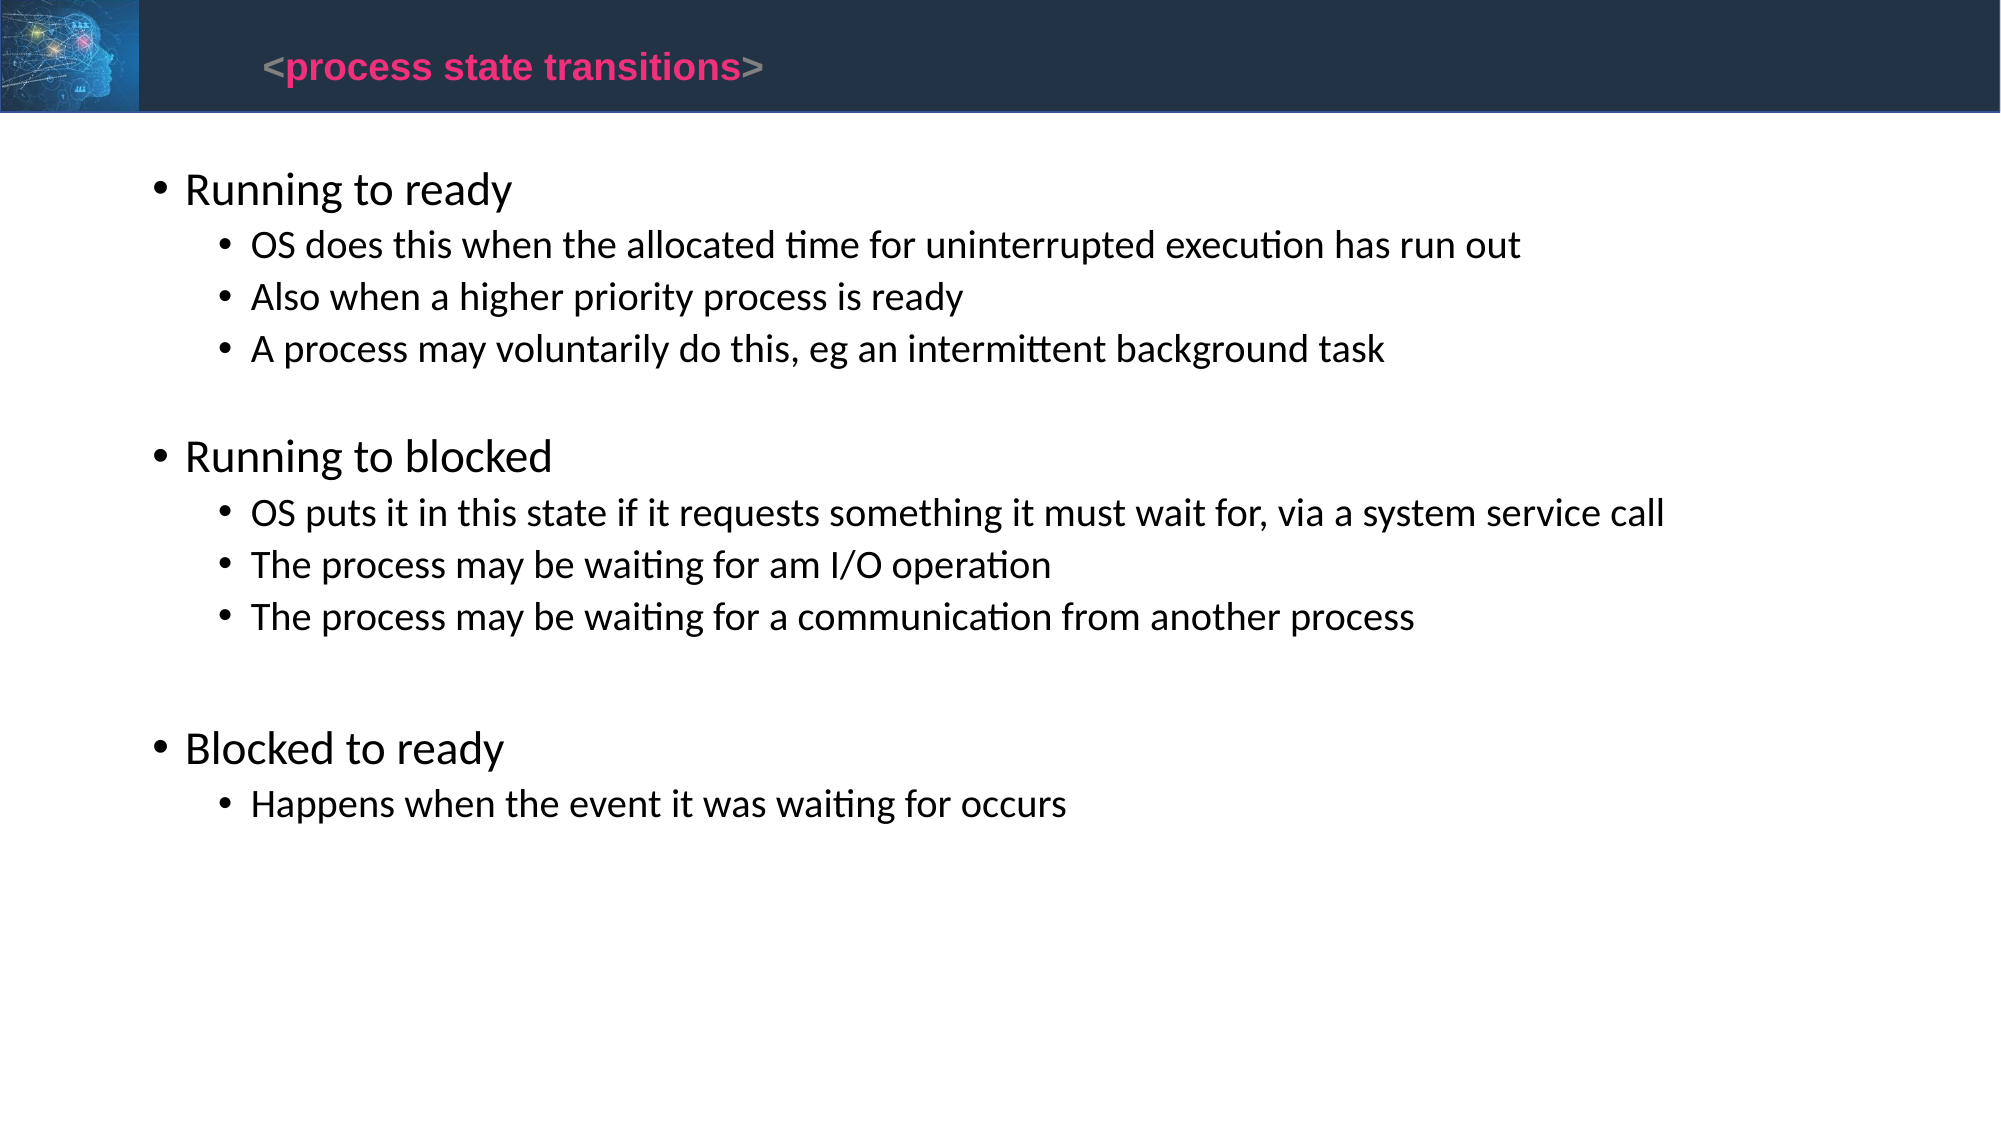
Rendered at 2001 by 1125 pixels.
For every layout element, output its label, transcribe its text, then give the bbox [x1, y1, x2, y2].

list Running to ready OS does this when the allocated time for uninterrupted execution has run out Also when a higher priority process is ready A process may voluntarily do this, eg an intermittent background task Running to blocked OS puts it in this state if it requests something it must wait for, via a system service call The process may be waiting for am I/O operation The process may be waiting for a communication from another process Blocked to ready Happens when the event it was waiting for occurs [137, 157, 1863, 1021]
text_box <process state transitions> [247, 26, 779, 122]
picture [2, 0, 139, 111]
